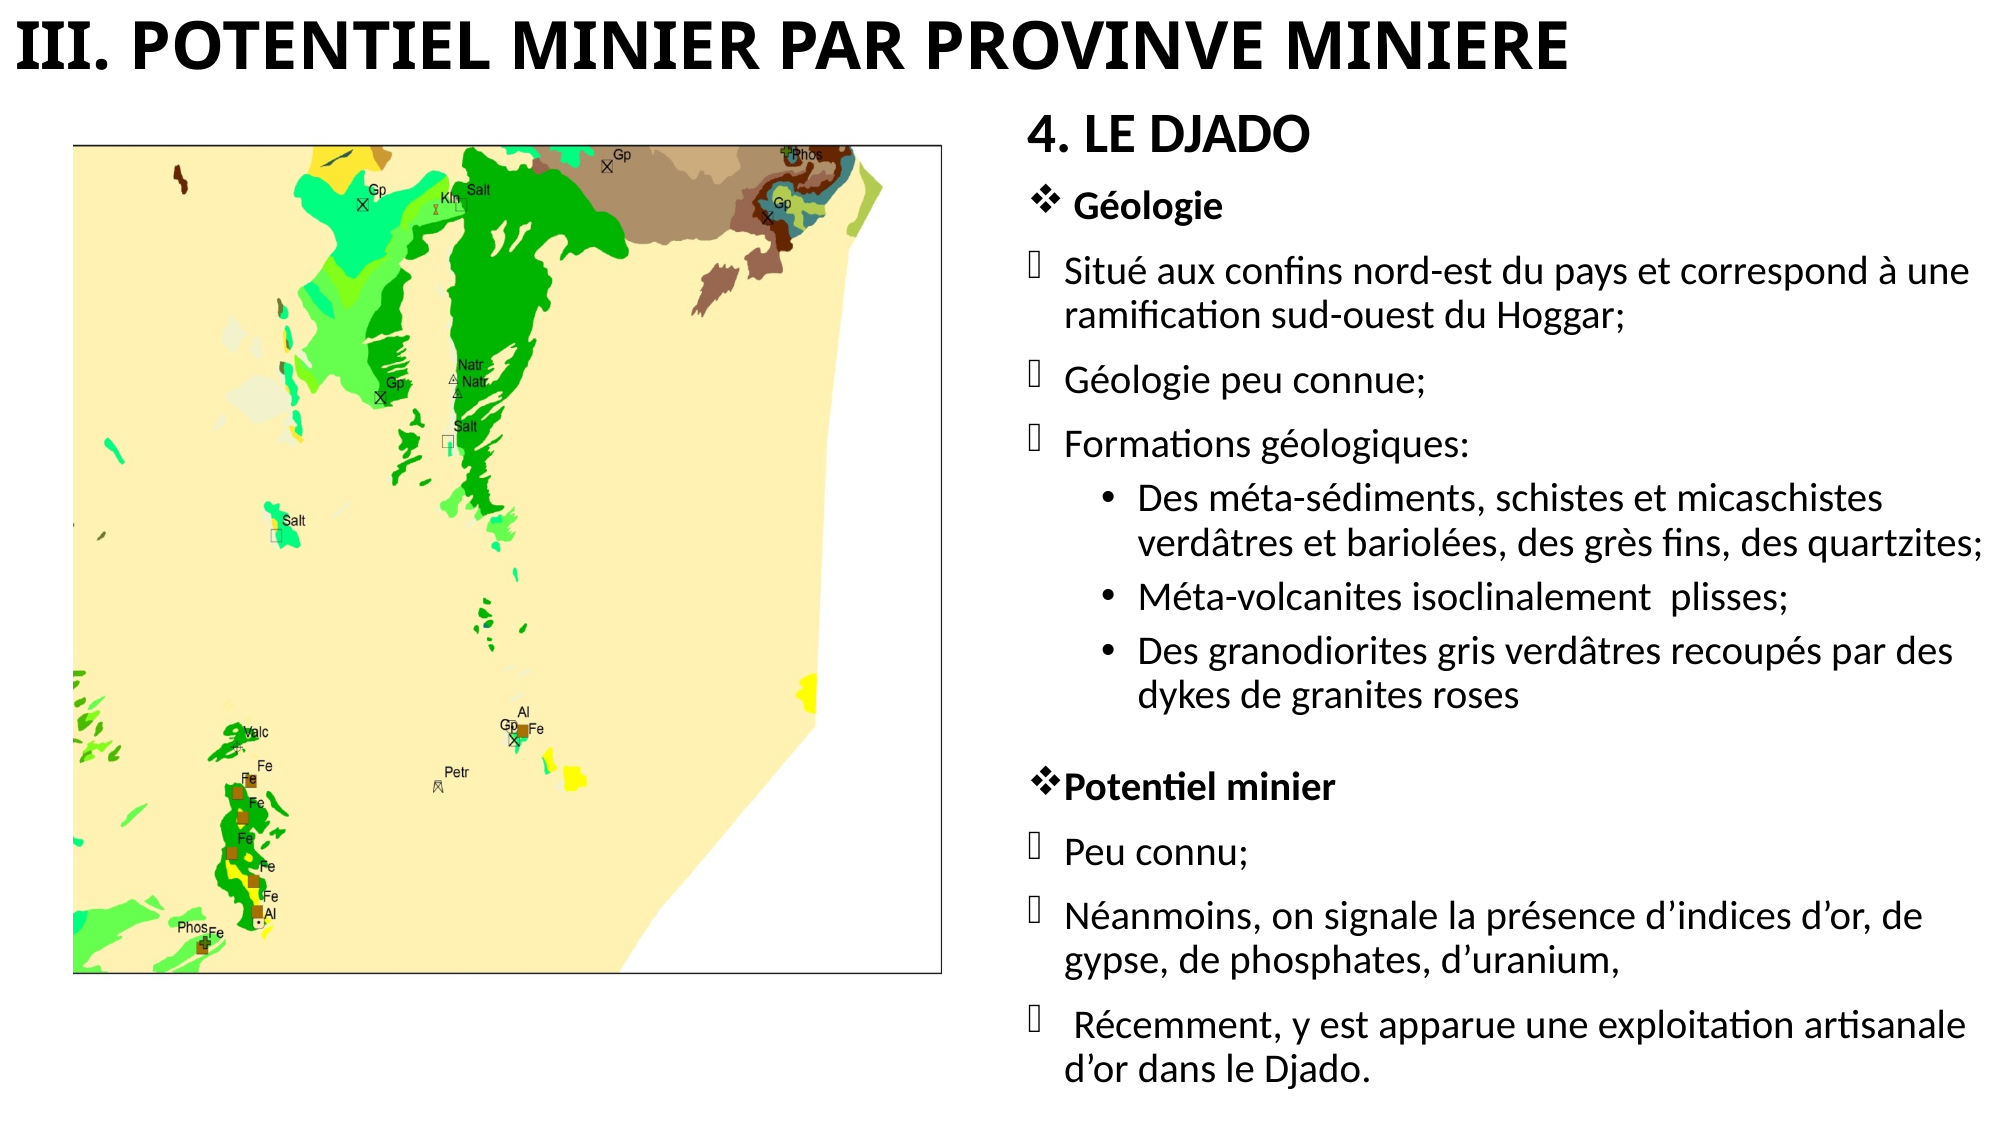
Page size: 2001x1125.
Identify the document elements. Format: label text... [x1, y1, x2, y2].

list 4. LE DJADO Géologie Situé aux confins nord-est du pays et correspond à une ramification sud-ouest du Hoggar; Géologie peu connue; Formations géologiques: Des méta-sédiments, schistes et micaschistes verdâtres et bariolées, des grès fins, des quartzites; Méta-volcanites isoclinalement plisses; Des granodiorites gris verdâtres recoupés par des dykes de granites roses Potentiel minier Peu connu; Néanmoins, on signale la présence d’indices d’or, de gypse, de phosphates, d’uranium, Récemment, y est apparue une exploitation artisanale d’or dans le Djado. [1012, 95, 2000, 1125]
title III. POTENTIEL MINIER PAR PROVINVE MINIERE [0, 0, 2000, 96]
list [73, 104, 998, 1014]
